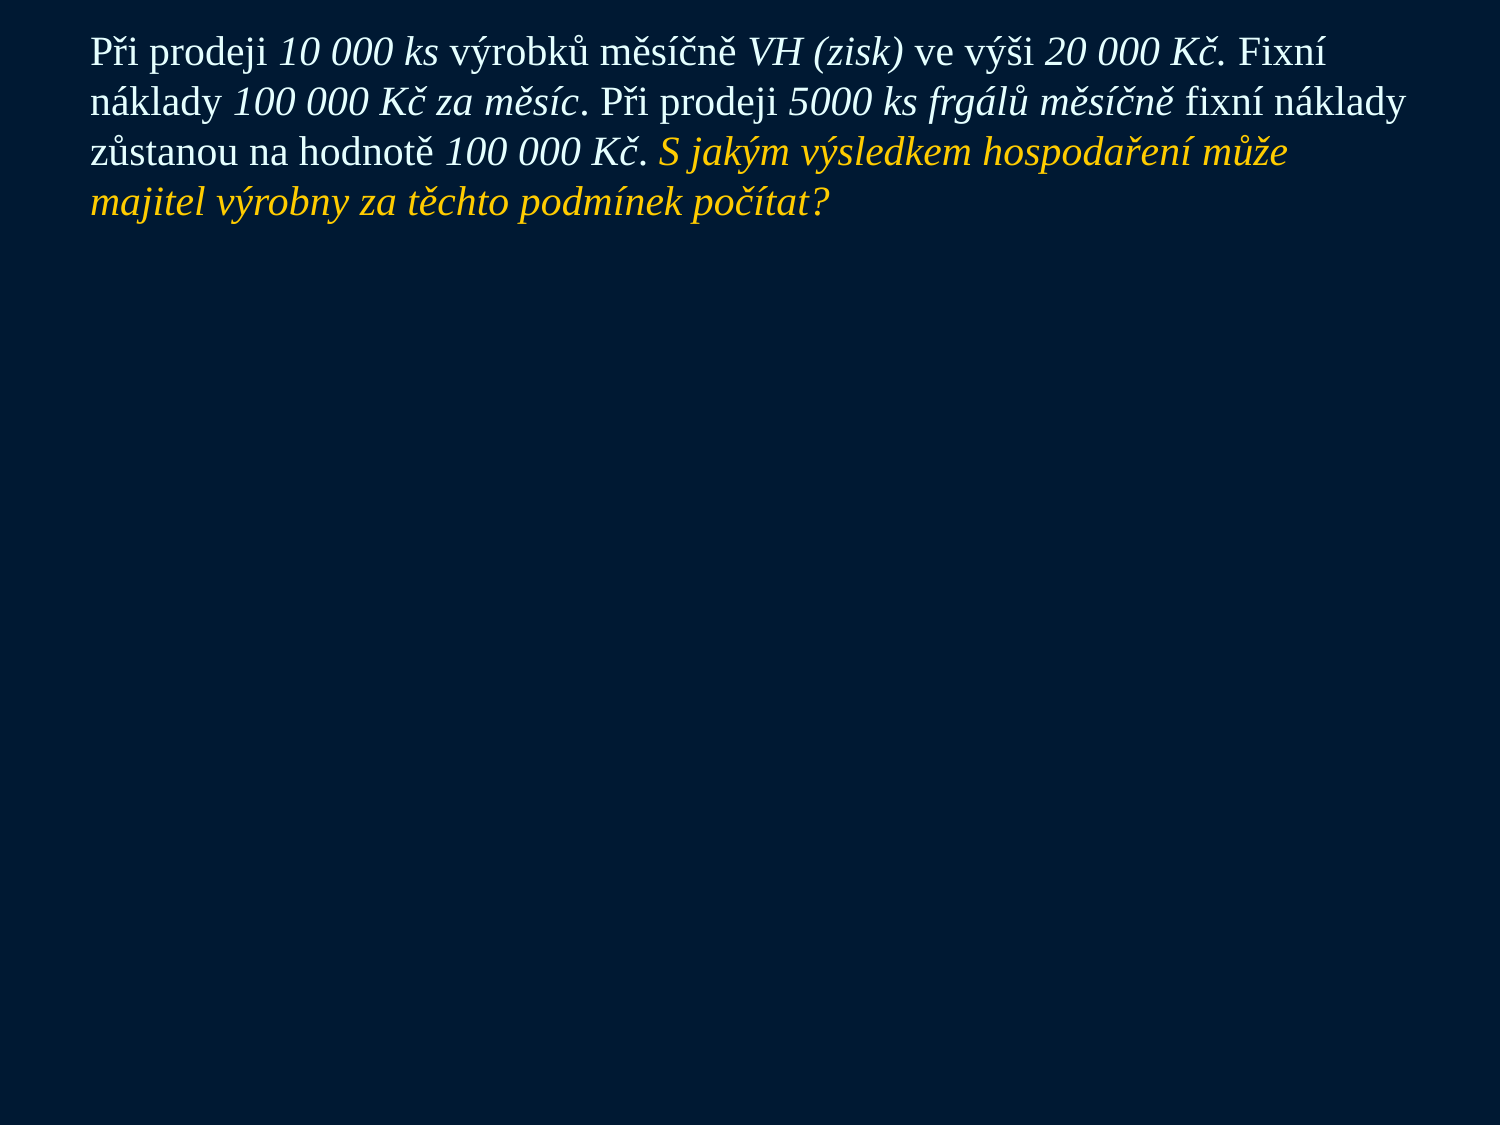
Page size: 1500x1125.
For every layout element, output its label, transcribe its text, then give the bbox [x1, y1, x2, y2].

title Při prodeji 10 000 ks výrobků měsíčně VH (zisk) ve výši 20 000 Kč. Fixní náklady 100 000 Kč za měsíc. Při prodeji 5000 ks frgálů měsíčně fixní náklady zůstanou na hodnotě 100 000 Kč. S jakým výsledkem hospodaření může majitel výrobny za těchto podmínek počítat? [74, 42, 1426, 256]
